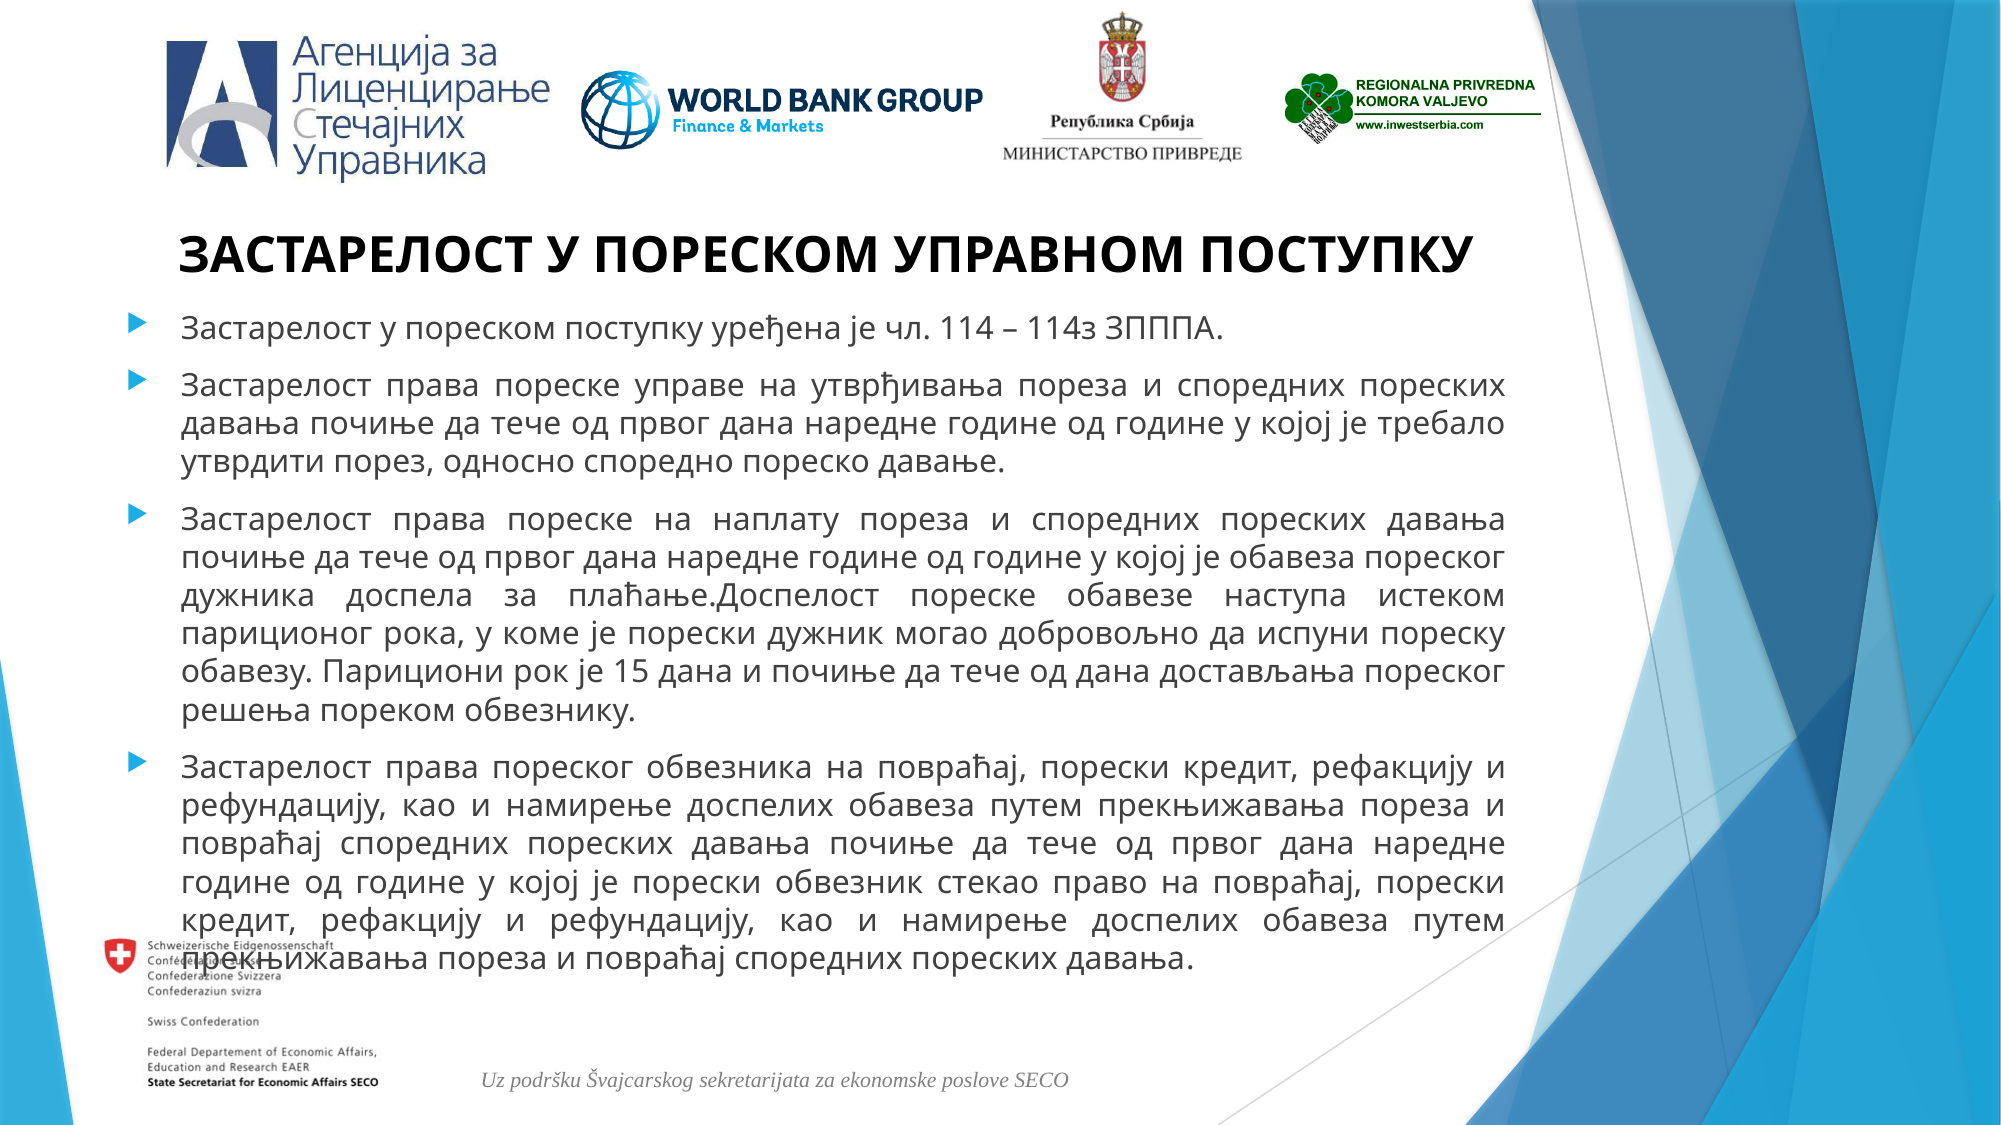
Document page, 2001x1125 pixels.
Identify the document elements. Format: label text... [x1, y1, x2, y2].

picture [605, 84, 619, 96]
picture [616, 87, 627, 99]
picture [575, 1, 1244, 99]
picture [602, 78, 614, 84]
picture [93, 927, 417, 1100]
picture [1285, 73, 1541, 144]
picture [162, 30, 554, 99]
list Застарелост у пореском поступку уређена је чл. 114 – 114з ЗПППА. Застарелост права пореске управе на утврђивања пореза и споредних пореских давања почиње да тече од првог дана наредне године од године у којој је требало утврдити порез, односно споредно пореско давање. Застарелост права пореске на наплату пореза и споредних пореских давања почиње да тече од првог дана наредне године од године у којој је обавеза пореског дужника доспела за плаћање.Доспелост пореске обавезе наступа истеком париционог рока, у коме је порески дужник могао добровољно да испуни пореску обавезу. Парициони рок је 15 дана и почиње да тече од дана достављања пореског решења пореком обвезнику. Застарелост права пореског обвезника на повраћај, порески кредит, рефакцију и рефундацију, као и намирење доспелих обавеза путем прекњижавања пореза и повраћај споредних пореских давања почиње да тече од првог дана наредне године од године у којој је порески обвезник стекао право на повраћај, порески кредит, рефакцију и рефундацију, као и намирење доспелих обавеза путем прекњижавања пореза и повраћај споредних пореских давања. [111, 299, 1522, 992]
title ЗАСТАРЕЛОСТ У ПОРЕСКОМ УПРАВНОМ ПОСТУПКУ [111, 99, 1522, 299]
